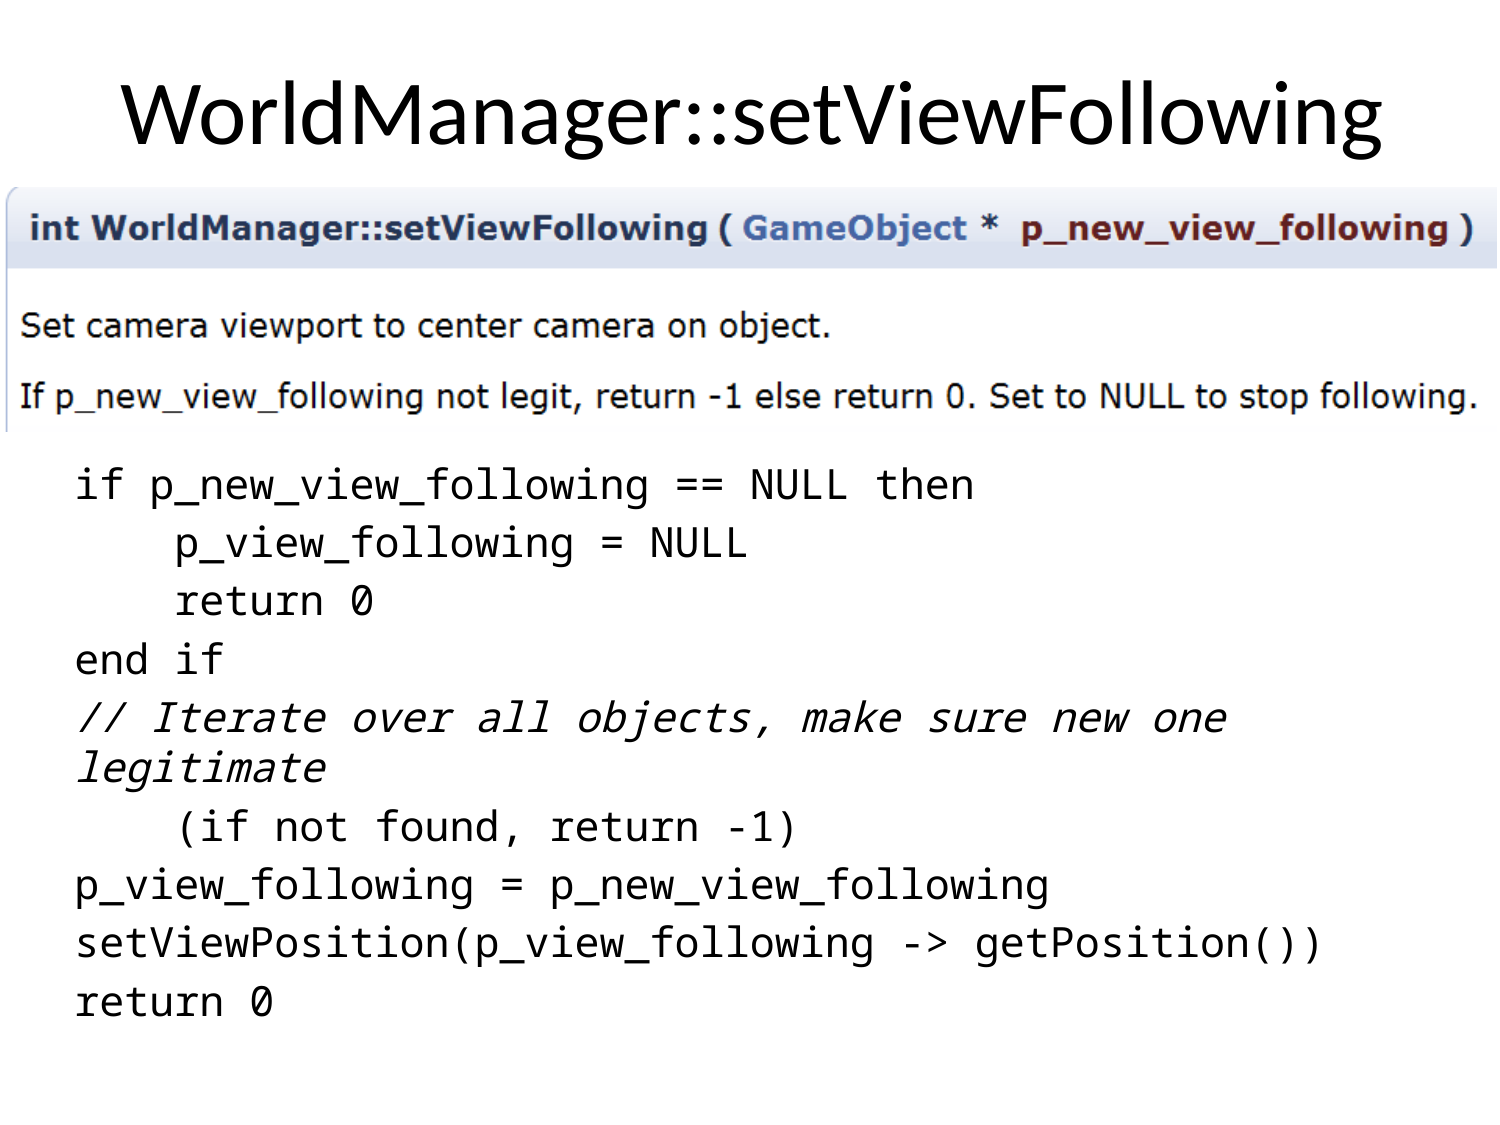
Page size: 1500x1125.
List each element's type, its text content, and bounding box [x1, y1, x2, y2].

title WorldManager::setViewFollowing [78, 14, 1429, 185]
list if p_new_view_following == NULL then p_view_following = NULL return 0 end if // Iterate over all objects, make sure new one legitimate (if not found, return -1) p_view_following = p_new_view_following setViewPosition(p_view_following -> getPosition()) return 0 [59, 450, 1460, 1075]
picture [2, 187, 1498, 432]
